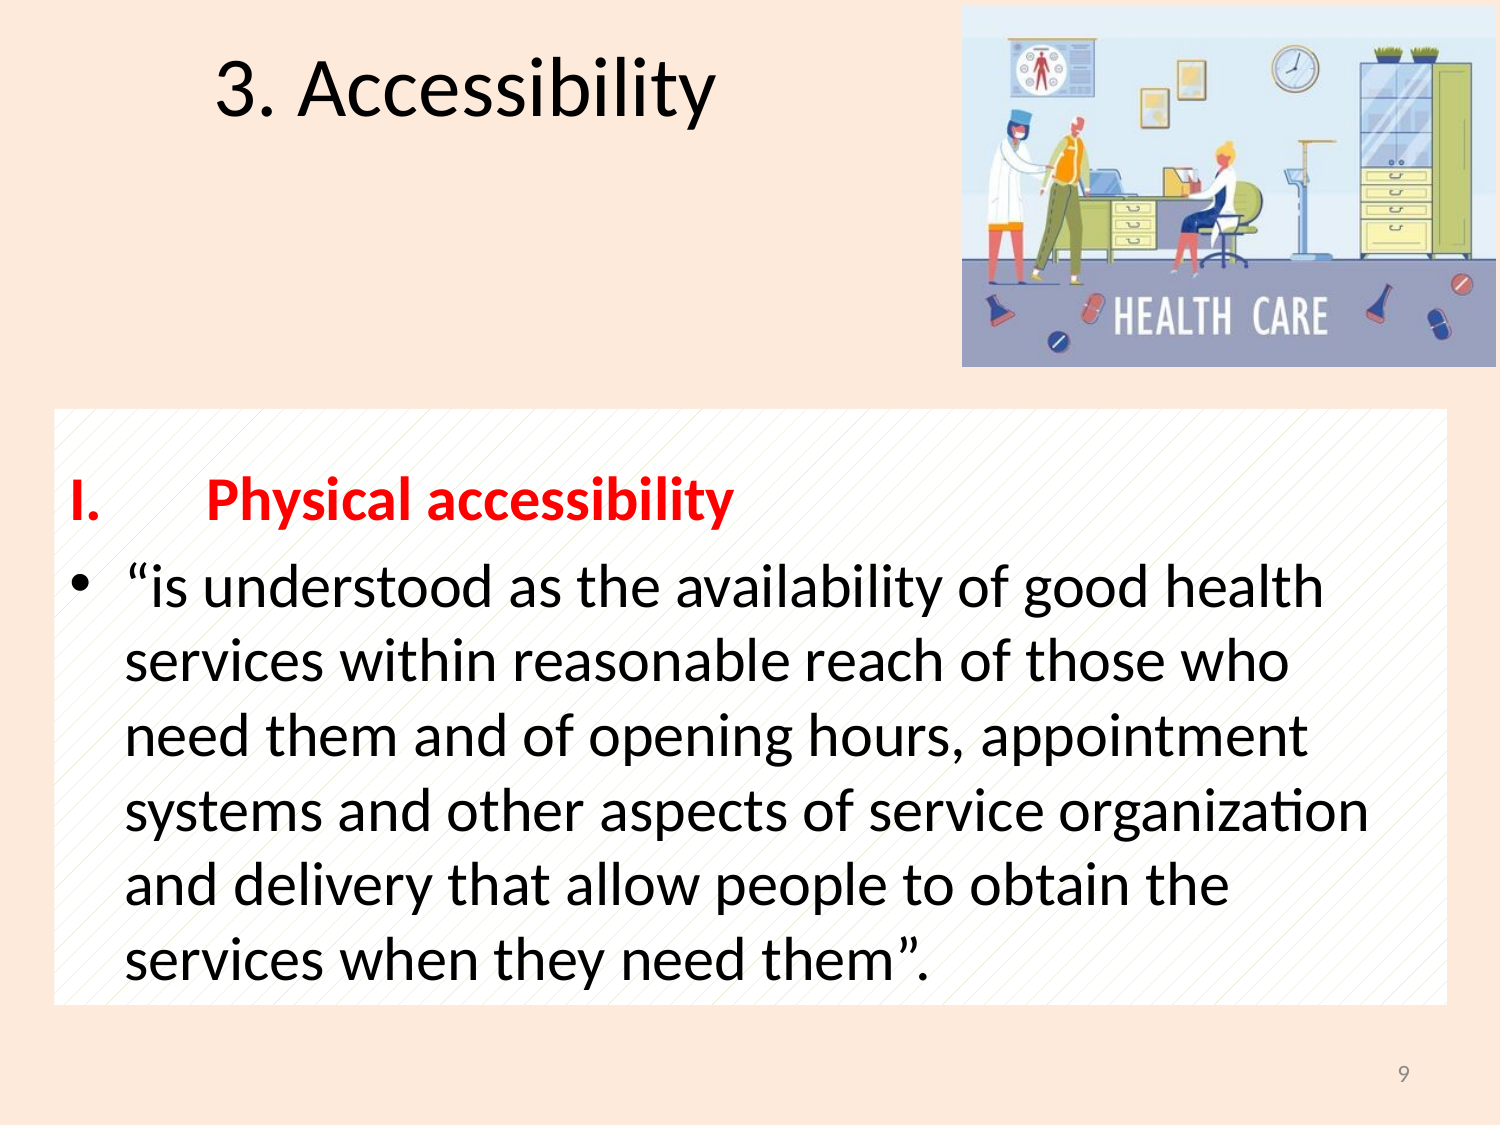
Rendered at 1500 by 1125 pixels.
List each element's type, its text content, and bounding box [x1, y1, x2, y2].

slide_number 9 [1074, 1042, 1425, 1103]
picture [962, 5, 1497, 367]
list Physical accessibility “is understood as the availability of good health services within reasonable reach of those who need them and of opening hours, appointment systems and other aspects of service organization and delivery that allow people to obtain the services when they need them”. [54, 408, 1447, 1005]
title 3. Accessibility [75, 22, 857, 244]
